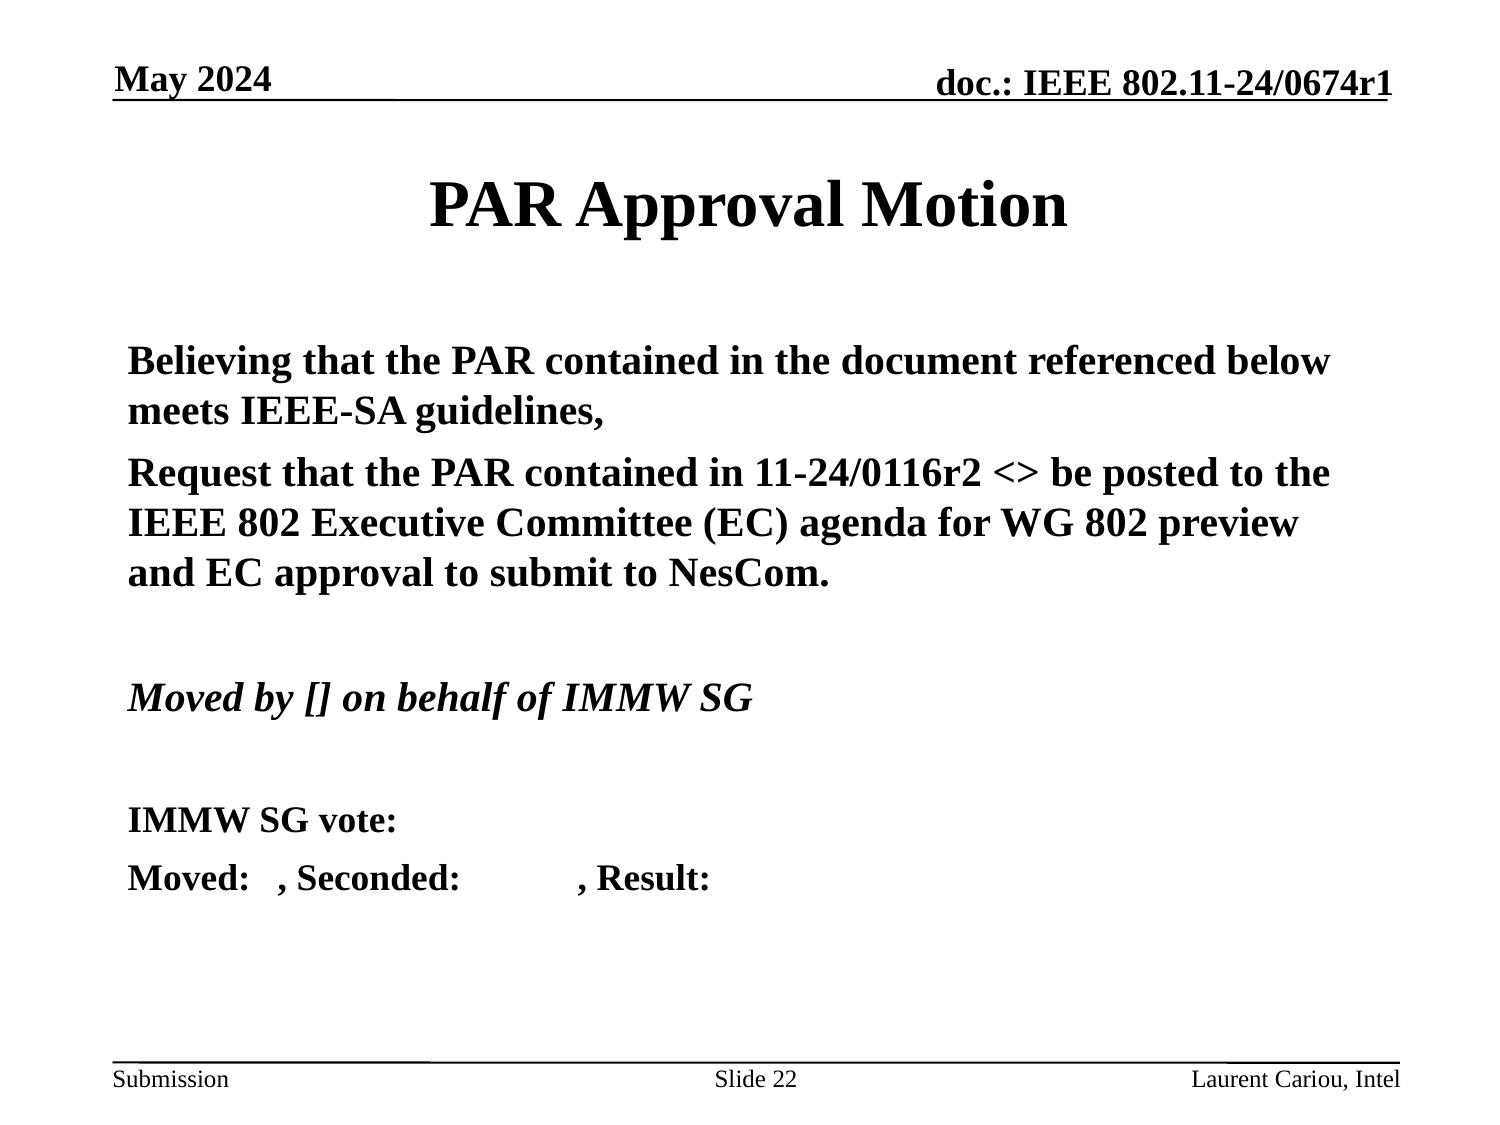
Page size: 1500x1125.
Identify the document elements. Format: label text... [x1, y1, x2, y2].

slide_number Slide 22 [712, 1061, 800, 1123]
list Believing that the PAR contained in the document referenced below meets IEEE-SA guidelines, Request that the PAR contained in 11-24/0116r2 <> be posted to the IEEE 802 Executive Committee (EC) agenda for WG 802 preview and EC approval to submit to NesCom. Moved by [] on behalf of IMMW SG IMMW SG vote: Moved: , Seconded: , Result: [112, 324, 1388, 1000]
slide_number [114, 54, 423, 100]
title PAR Approval Motion [112, 112, 1388, 288]
footer Laurent Cariou, Intel [878, 1061, 1402, 1093]
